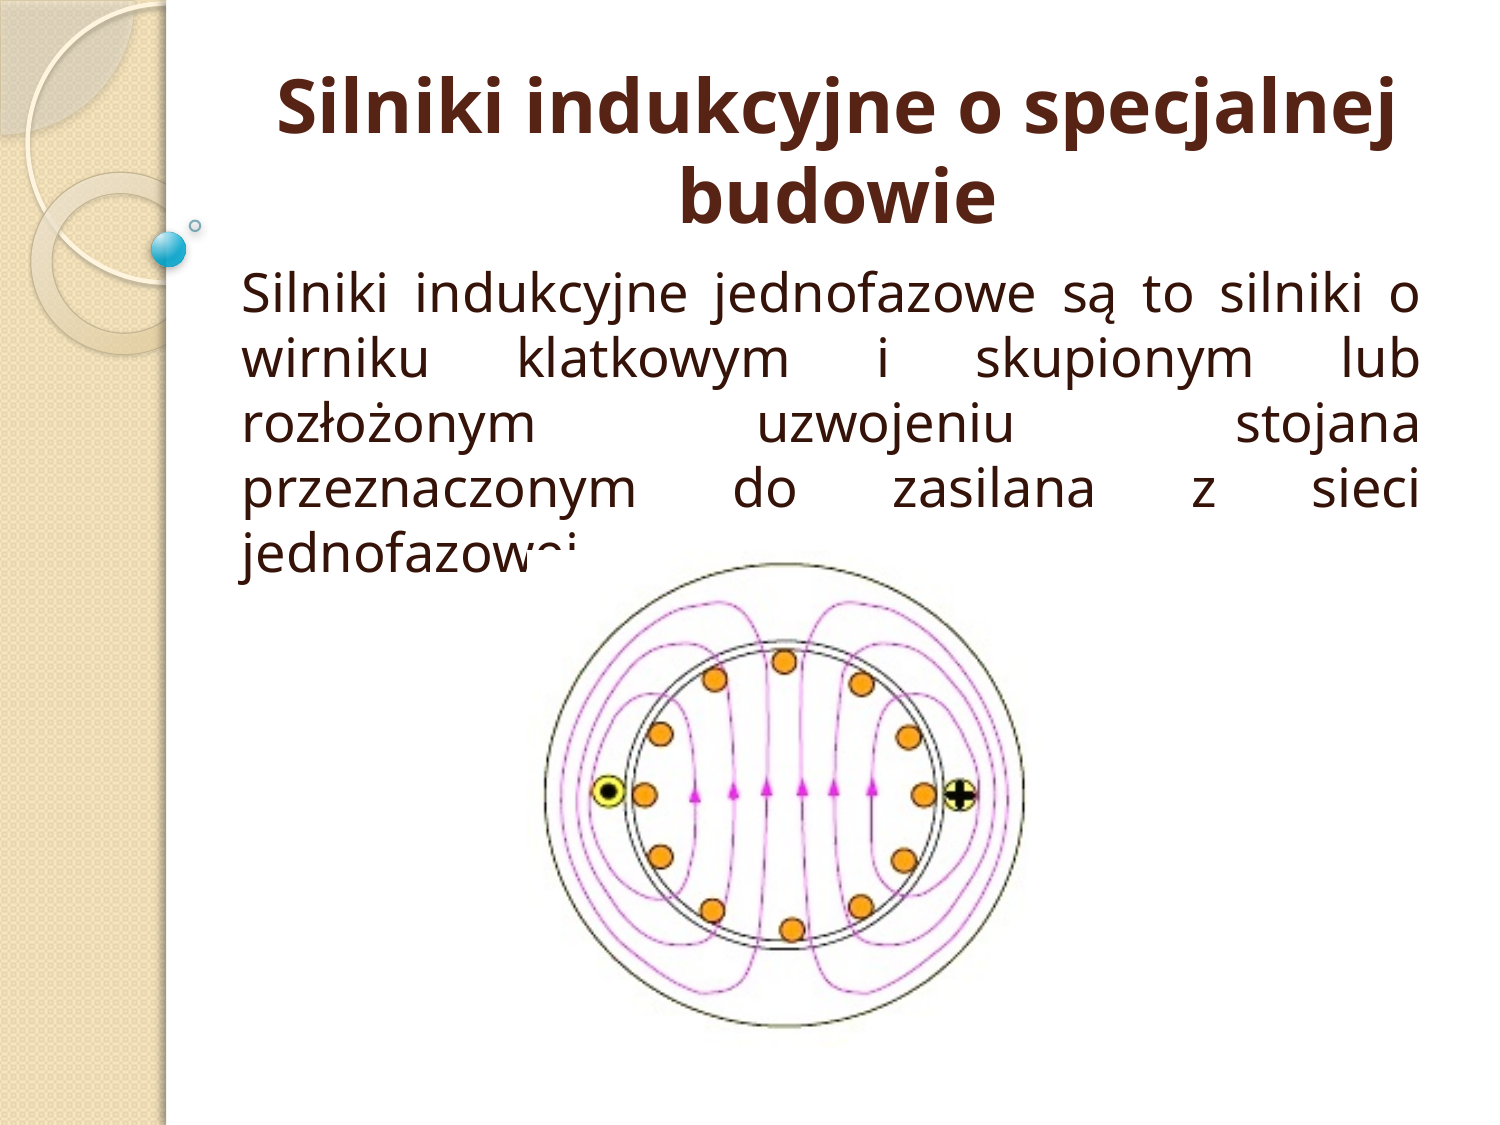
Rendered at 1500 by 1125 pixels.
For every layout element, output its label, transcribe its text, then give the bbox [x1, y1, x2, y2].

title Silniki indukcyjne o specjalnej budowie [175, 93, 1500, 247]
subtitle Silniki indukcyjne jednofazowe są to silniki o wirniku klatkowym i skupionym lub rozłożonym uzwojeniu stojana przeznaczonym do zasilana z sieci jednofazowej. [222, 257, 1438, 1055]
picture [527, 550, 1044, 1047]
